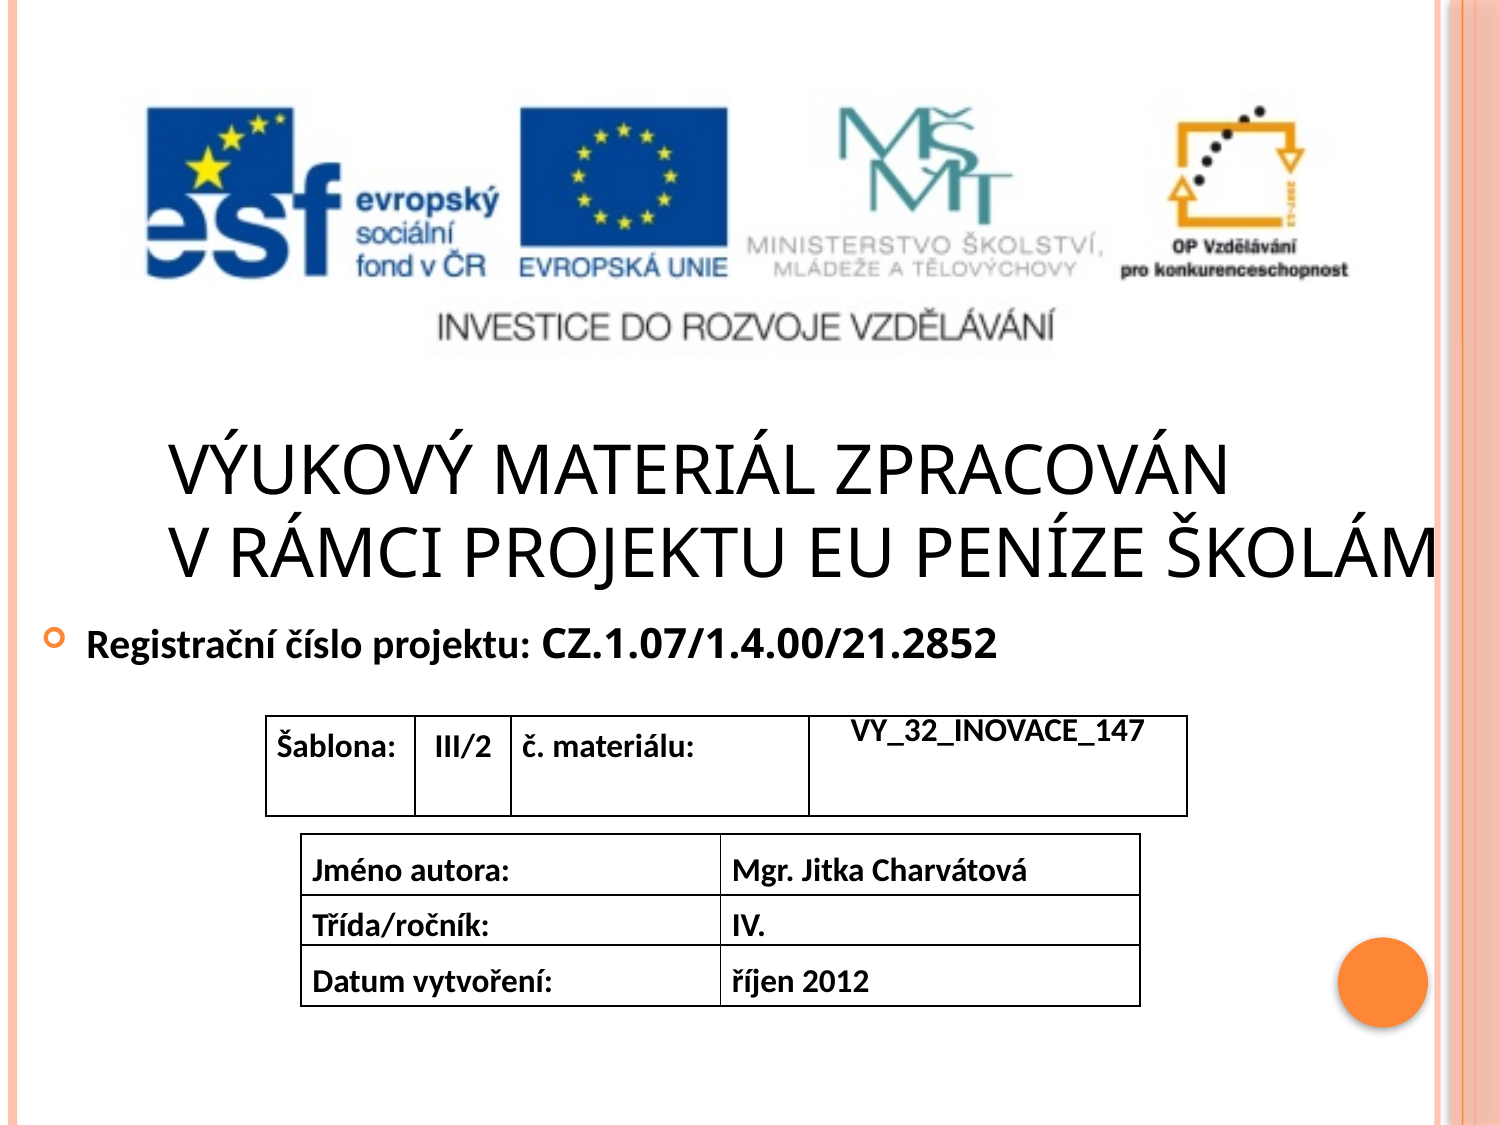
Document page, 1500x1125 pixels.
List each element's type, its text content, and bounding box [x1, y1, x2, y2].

table_cell říjen 2012 [721, 946, 1139, 1005]
table_header III/2 [416, 717, 510, 815]
table_header Mgr. Jitka Charvátová [721, 835, 1139, 894]
title Výukový materiál zpracován v rámci projektu EU peníze školám [153, 397, 1500, 599]
table_header Šablona: [267, 717, 414, 815]
subtitle Registrační číslo projektu: CZ.1.07/1.4.00/21.2852 [0, 609, 1040, 693]
table_cell Třída/ročník: [302, 896, 720, 944]
picture [83, 54, 1432, 385]
table_header VY_32_INOVACE_147 [810, 717, 1186, 815]
table_cell IV. [721, 896, 1139, 944]
table_header č. materiálu: [512, 717, 808, 815]
table_header Jméno autora: [302, 835, 720, 894]
table_cell Datum vytvoření: [302, 946, 720, 1005]
